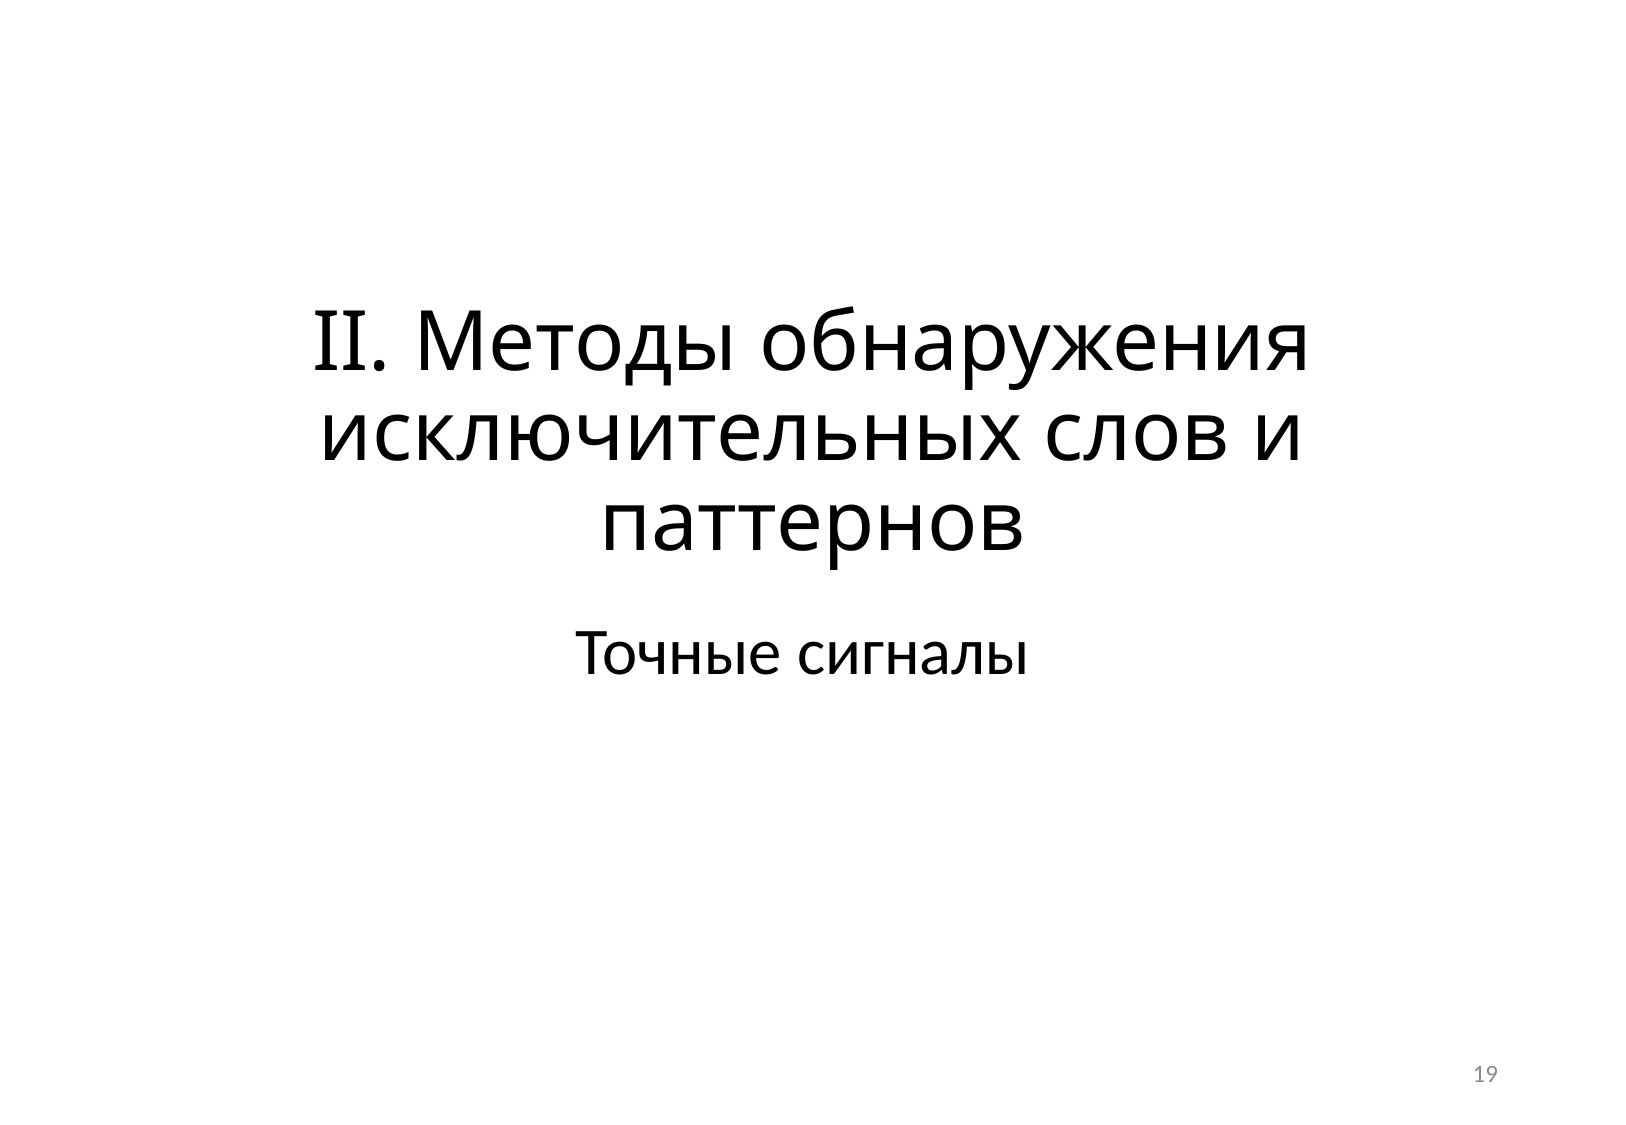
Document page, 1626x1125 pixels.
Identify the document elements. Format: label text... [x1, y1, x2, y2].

slide_number 19 [1147, 1042, 1514, 1103]
title II. Методы обнаружения исключительных слов и паттернов [203, 184, 1422, 576]
subtitle Точные сигналы [201, 609, 1421, 700]
